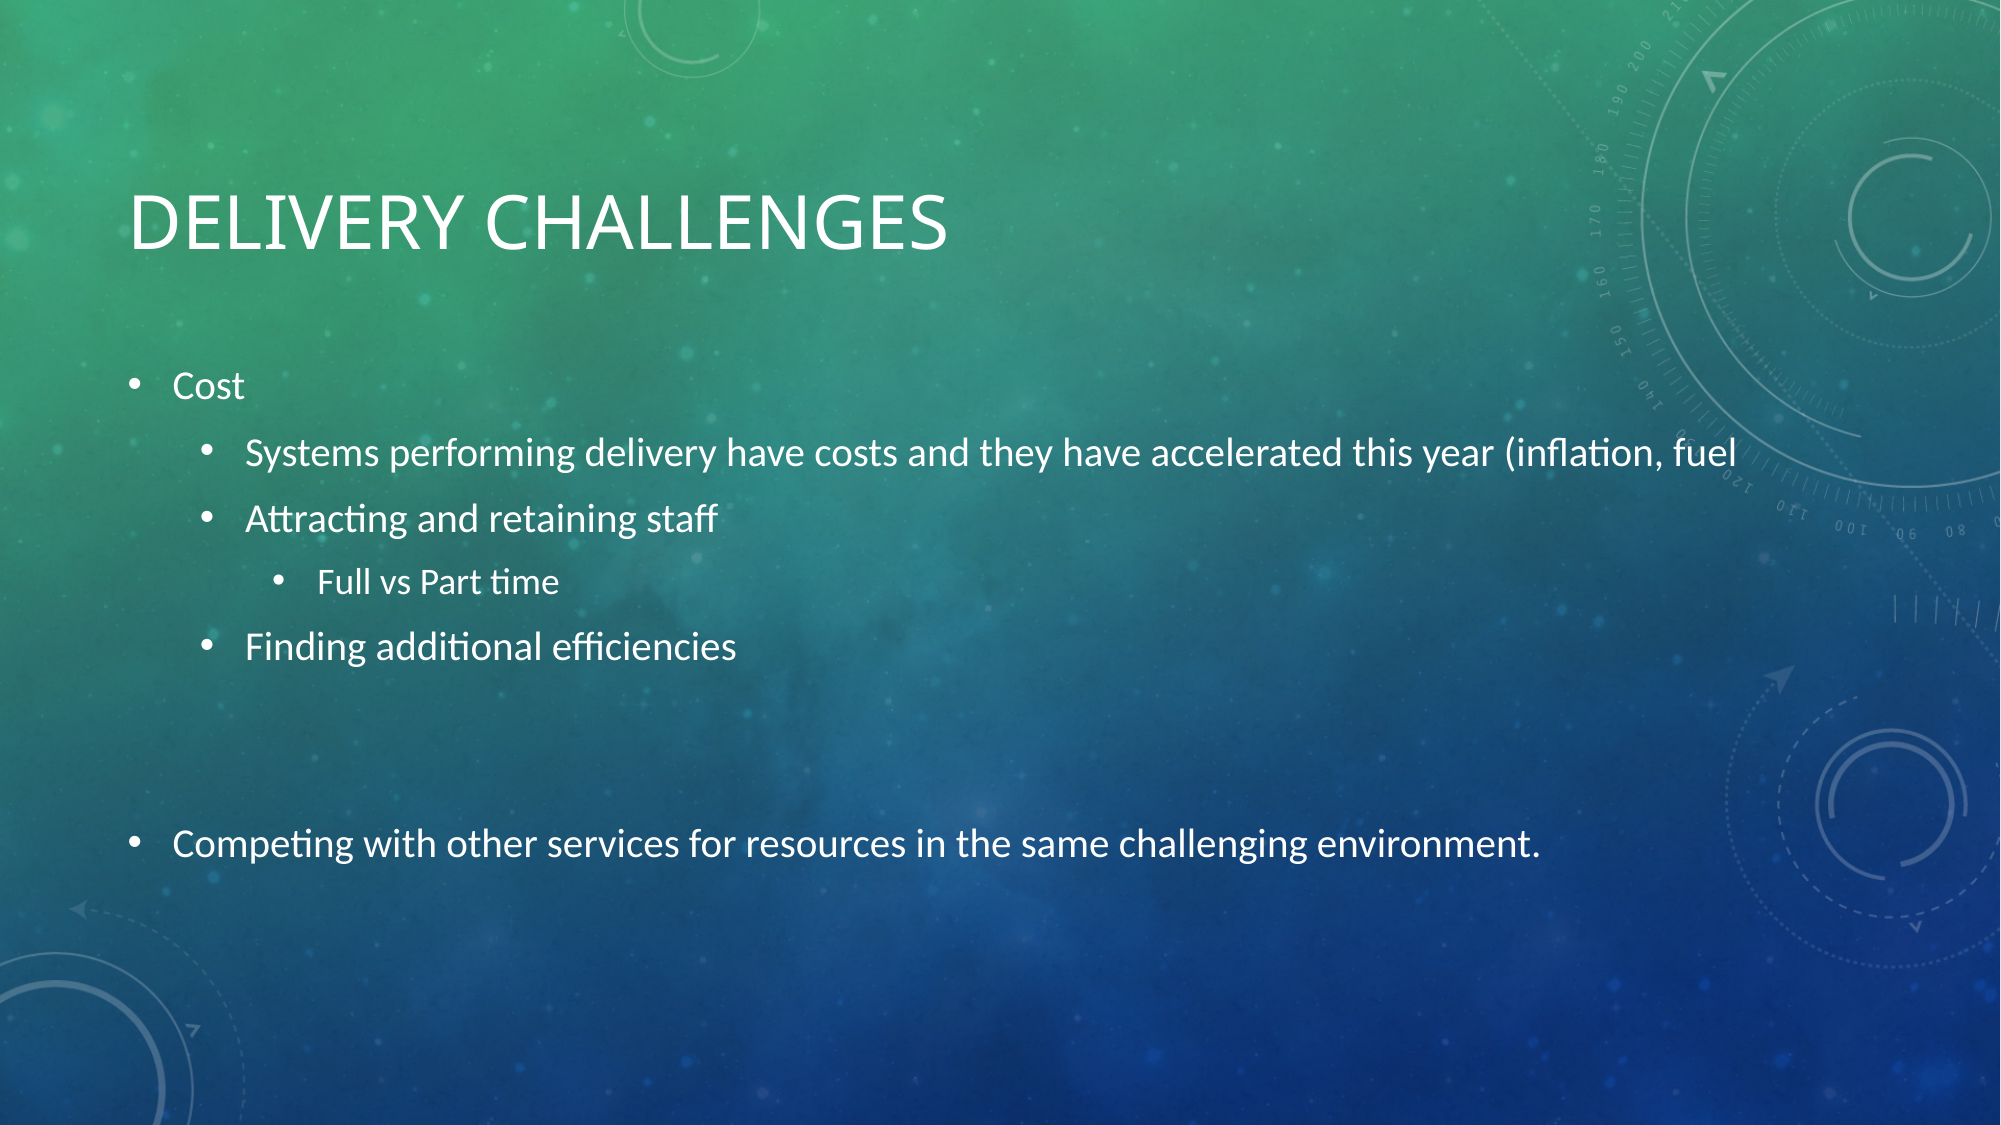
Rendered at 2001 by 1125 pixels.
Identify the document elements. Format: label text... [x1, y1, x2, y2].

list Cost Systems performing delivery have costs and they have accelerated this year (inflation, fuel Attracting and retaining staff Full vs Part time Finding additional efficiencies Competing with other services for resources in the same challenging environment. [112, 351, 1775, 950]
picture [0, 0, 2001, 1125]
title Delivery challenges [112, 99, 1775, 339]
